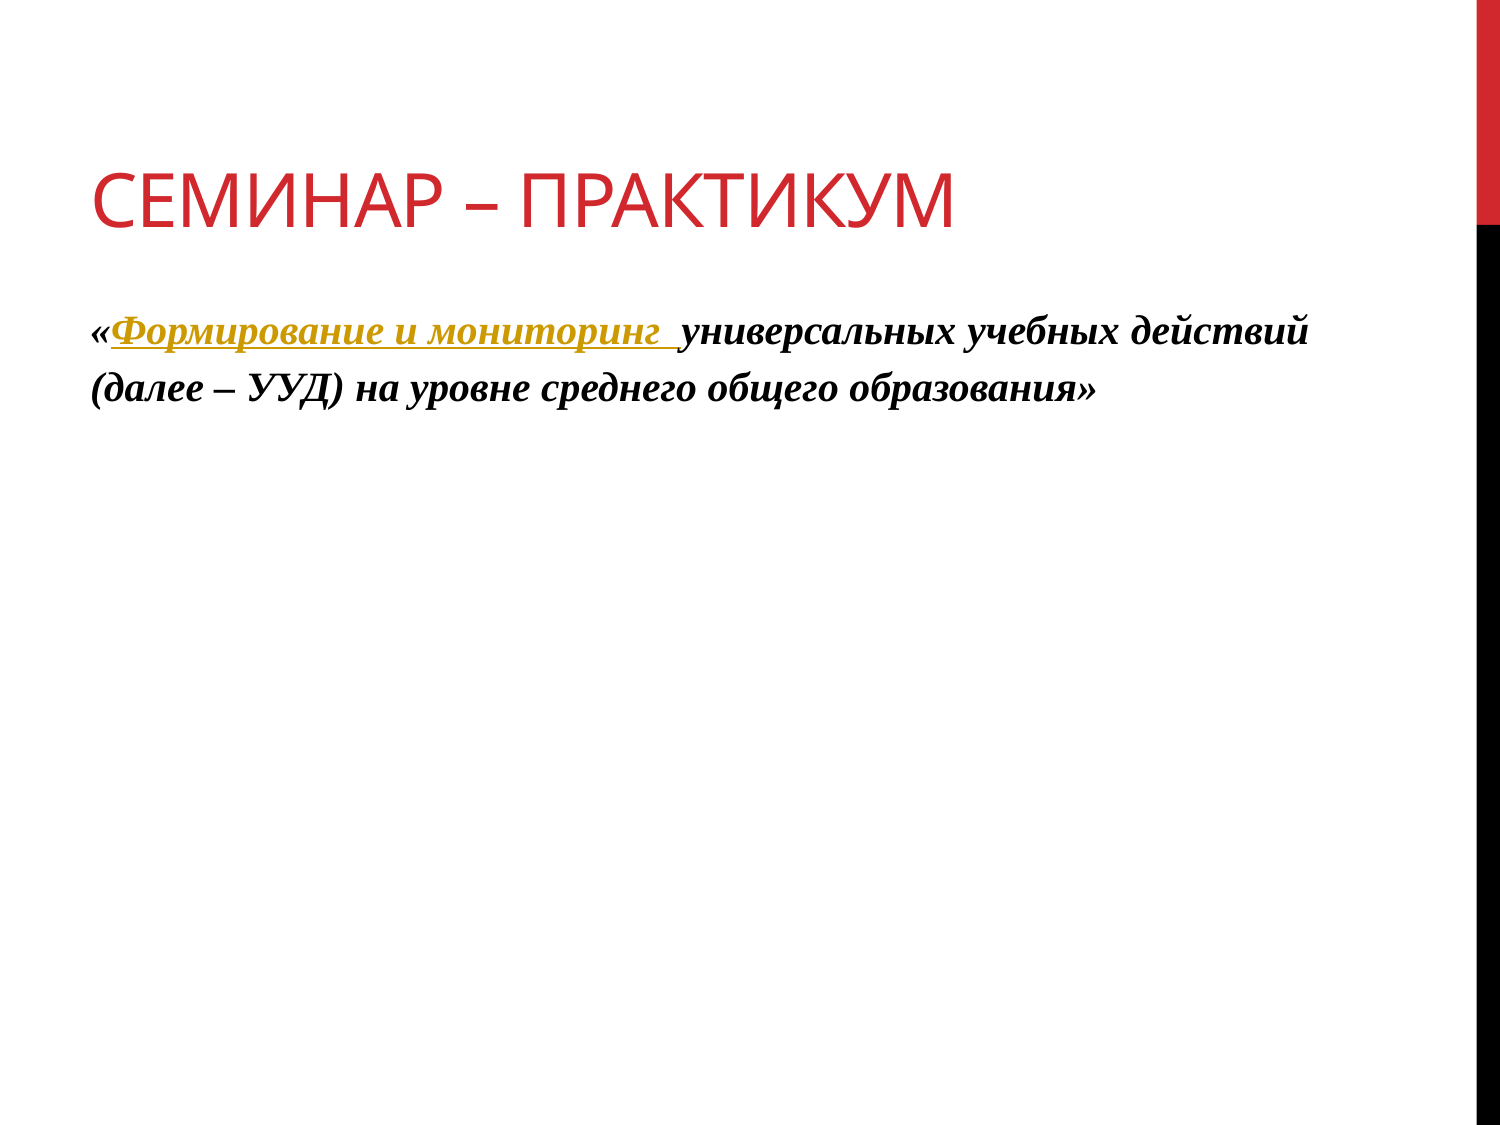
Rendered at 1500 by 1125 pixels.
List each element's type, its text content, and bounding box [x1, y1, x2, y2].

list «Формирование и мониторинг универсальных учебных действий (далее – УУД) на уровне среднего общего образования» [75, 287, 1325, 1005]
title семинар – практикум [75, 25, 1025, 250]
